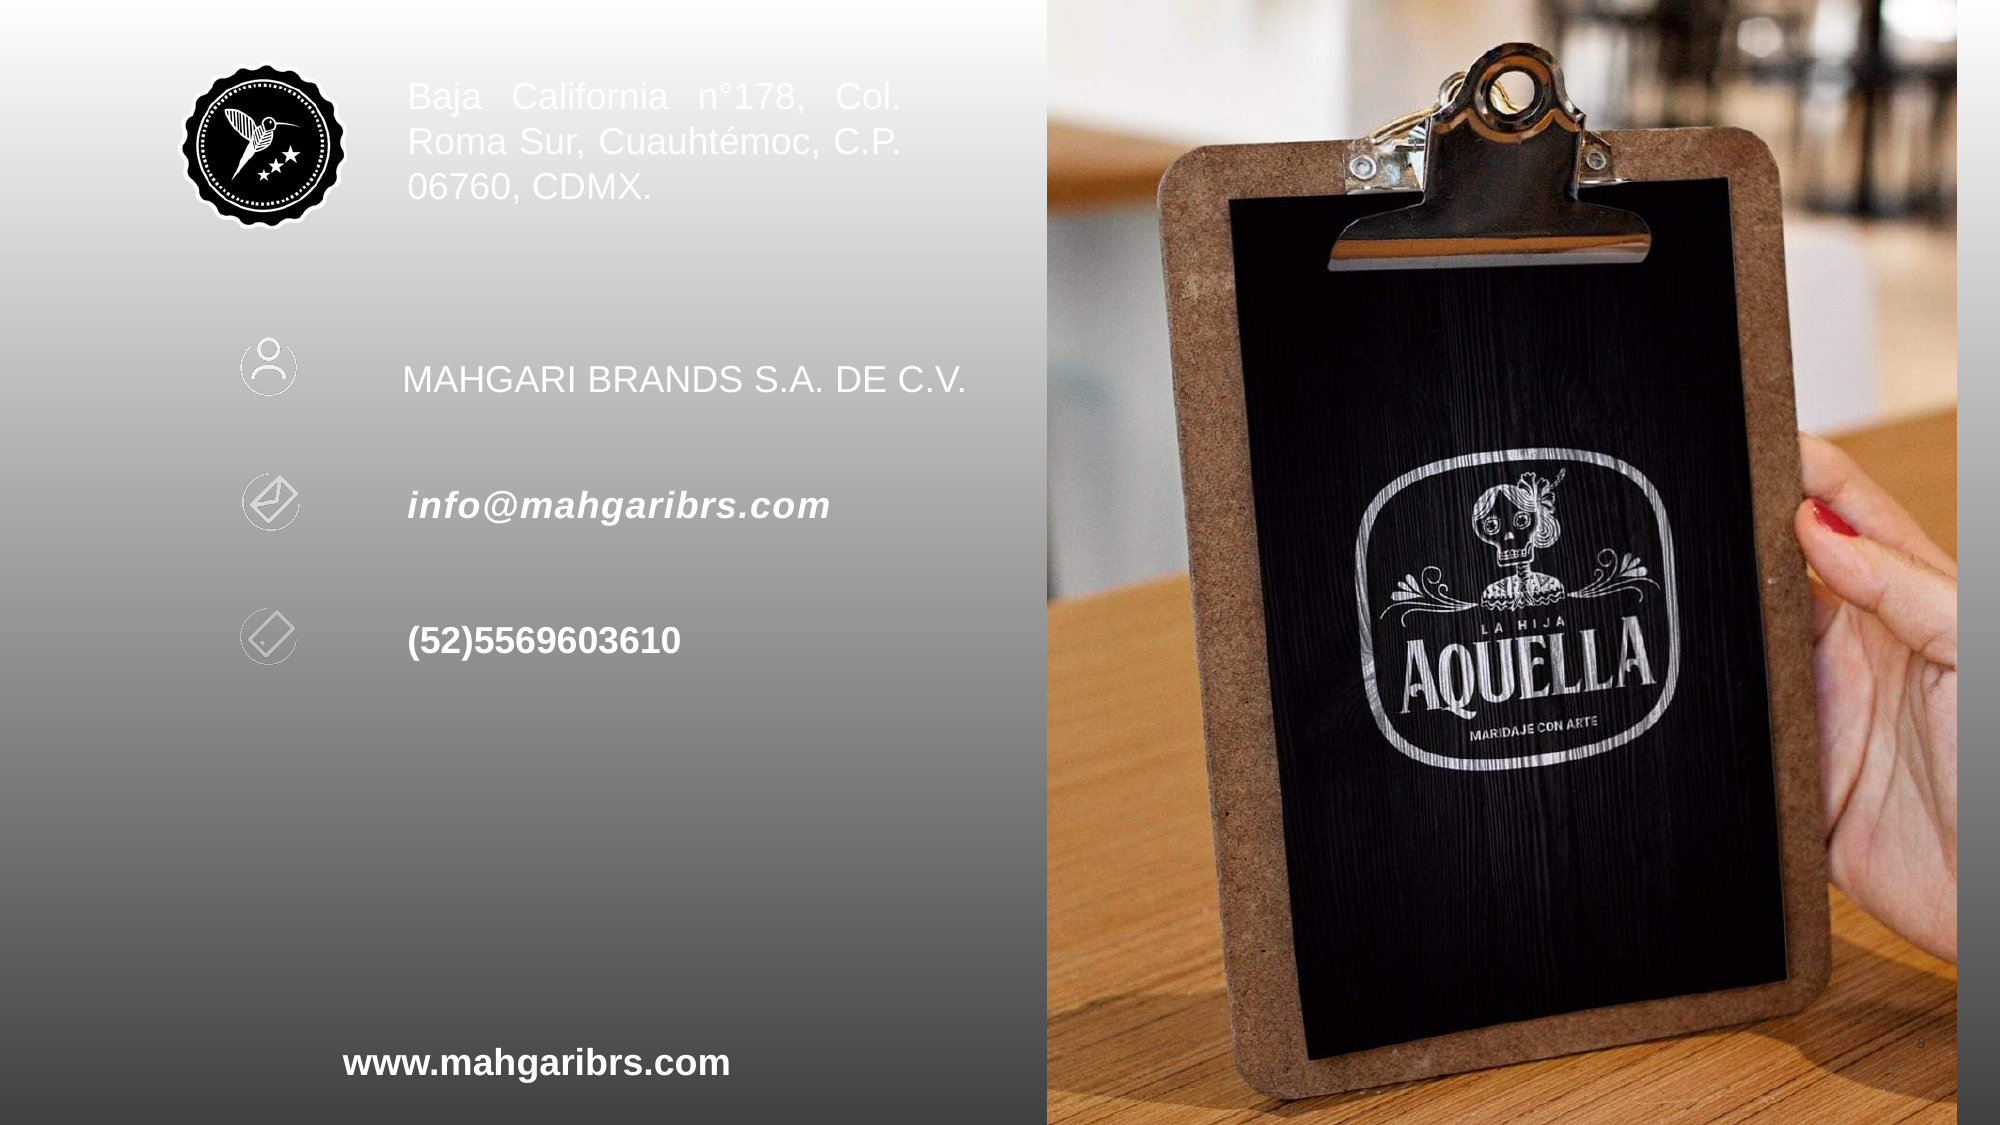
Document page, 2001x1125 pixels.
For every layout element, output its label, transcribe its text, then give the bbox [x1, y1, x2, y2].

text_box (52)5569603610 [392, 608, 723, 713]
picture [178, 61, 347, 229]
picture [1047, 0, 1957, 1125]
picture [242, 473, 300, 531]
text_box MAHGARI BRANDS S.A. DE C.V. [387, 347, 1041, 408]
picture [240, 337, 297, 396]
text_box info@mahgaribrs.com [392, 473, 851, 534]
text_box Baja California n°178, Col. Roma Sur, Cuauhtémoc, C.P. 06760, CDMX. [392, 64, 917, 215]
picture [240, 608, 297, 665]
text_box www.mahgaribrs.com [328, 1030, 787, 1090]
